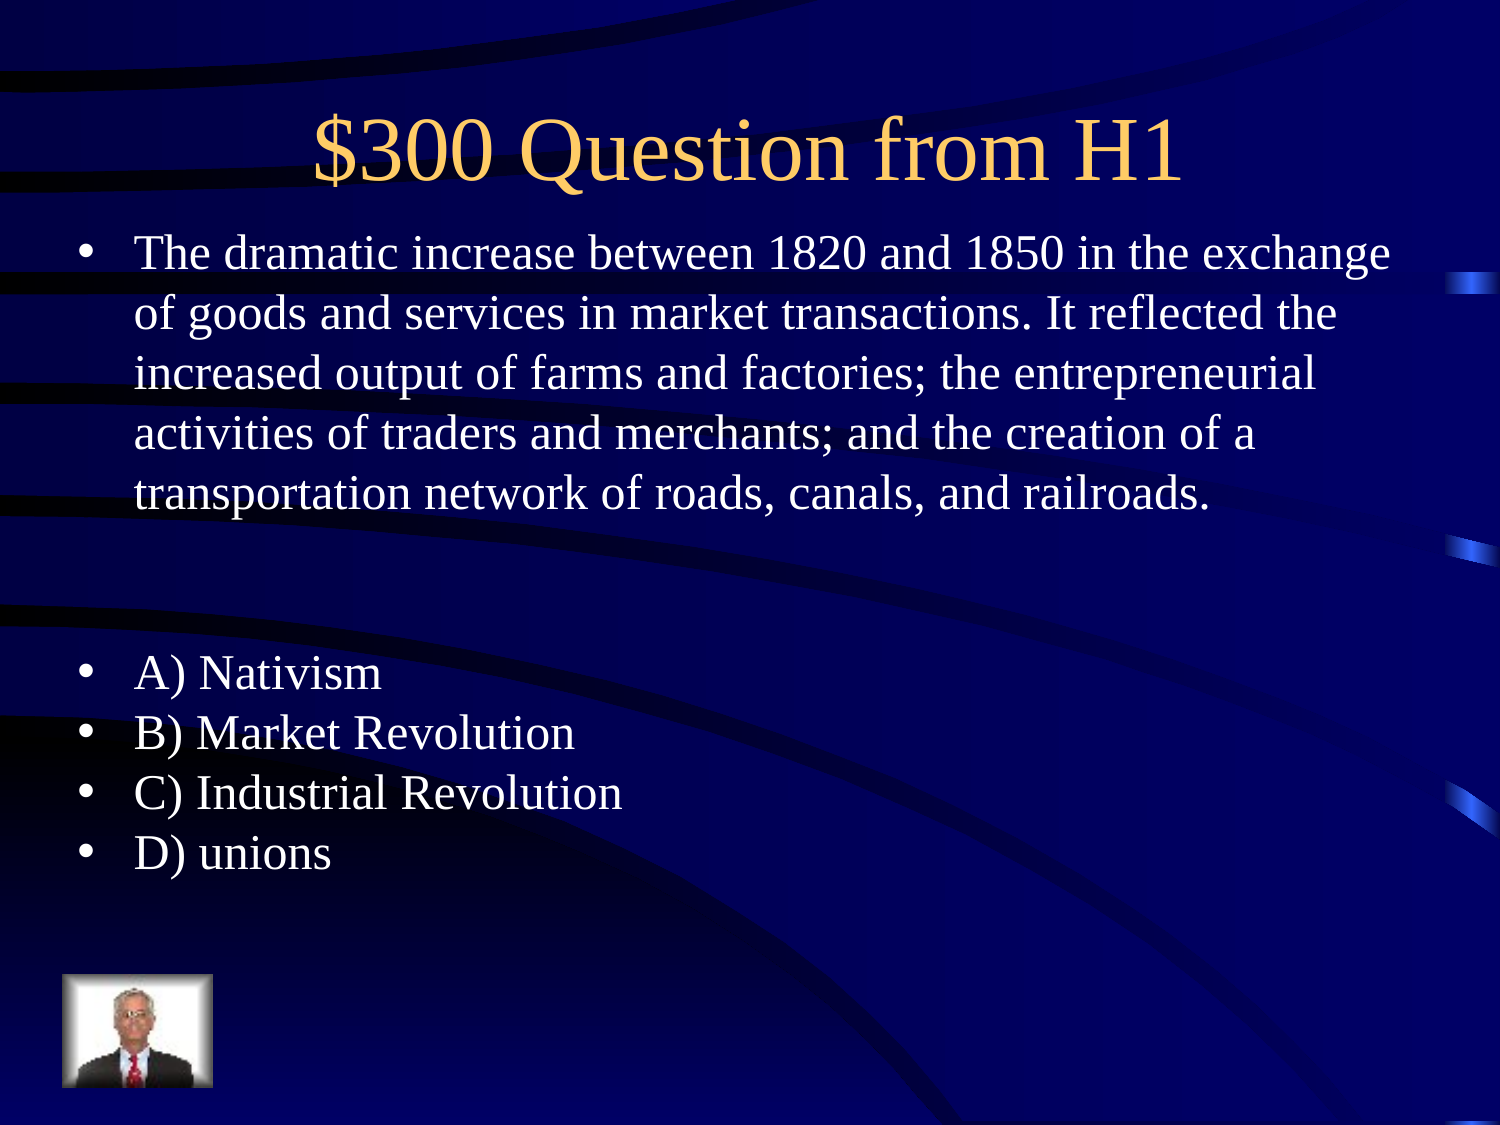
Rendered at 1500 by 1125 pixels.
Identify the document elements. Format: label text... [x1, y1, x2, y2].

text_box The dramatic increase between 1820 and 1850 in the exchange of goods and services in market transactions. It reflected the increased output of farms and factories; the entrepreneurial activities of traders and merchants; and the creation of a transportation network of roads, canals, and railroads. A) Nativism B) Market Revolution C) Industrial Revolution D) unions [62, 212, 1438, 948]
title $300 Question from H1 [112, 49, 1388, 212]
picture [62, 974, 213, 1088]
